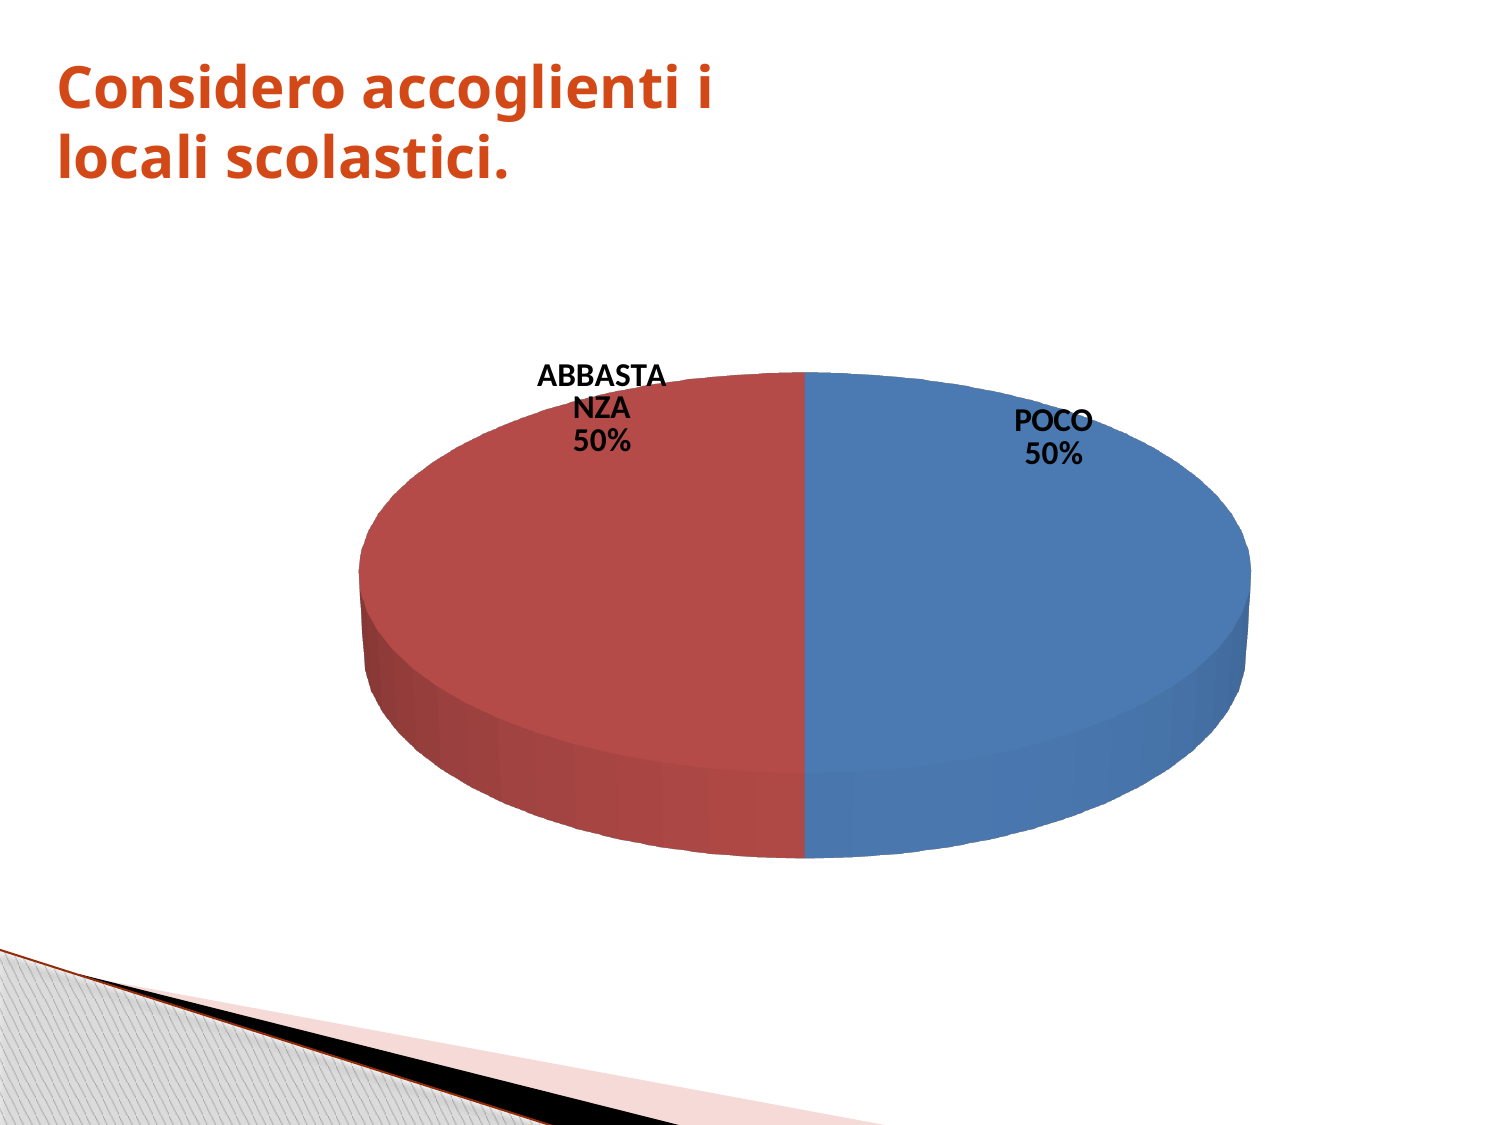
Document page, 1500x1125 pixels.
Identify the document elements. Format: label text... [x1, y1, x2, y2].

text_box Considero accoglienti i locali scolastici. [41, 42, 845, 198]
chart [123, 266, 1377, 965]
